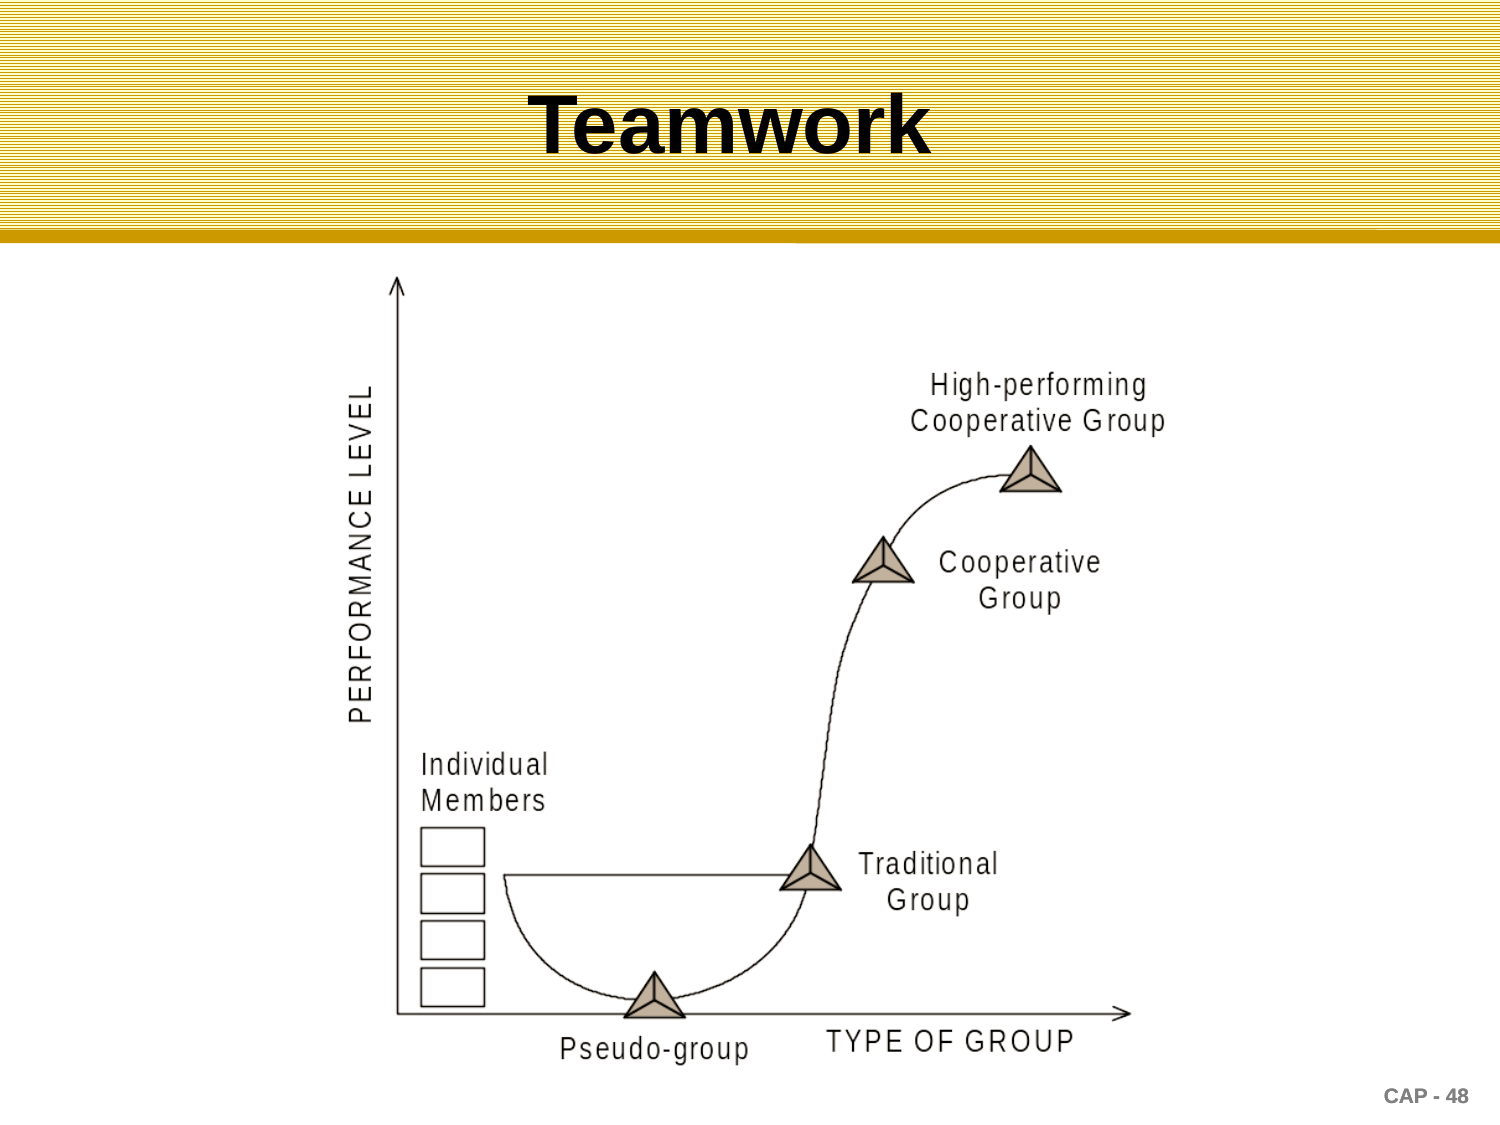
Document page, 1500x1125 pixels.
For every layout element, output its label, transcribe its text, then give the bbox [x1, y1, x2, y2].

title Teamwork [92, 26, 1368, 214]
picture [337, 256, 1192, 1077]
